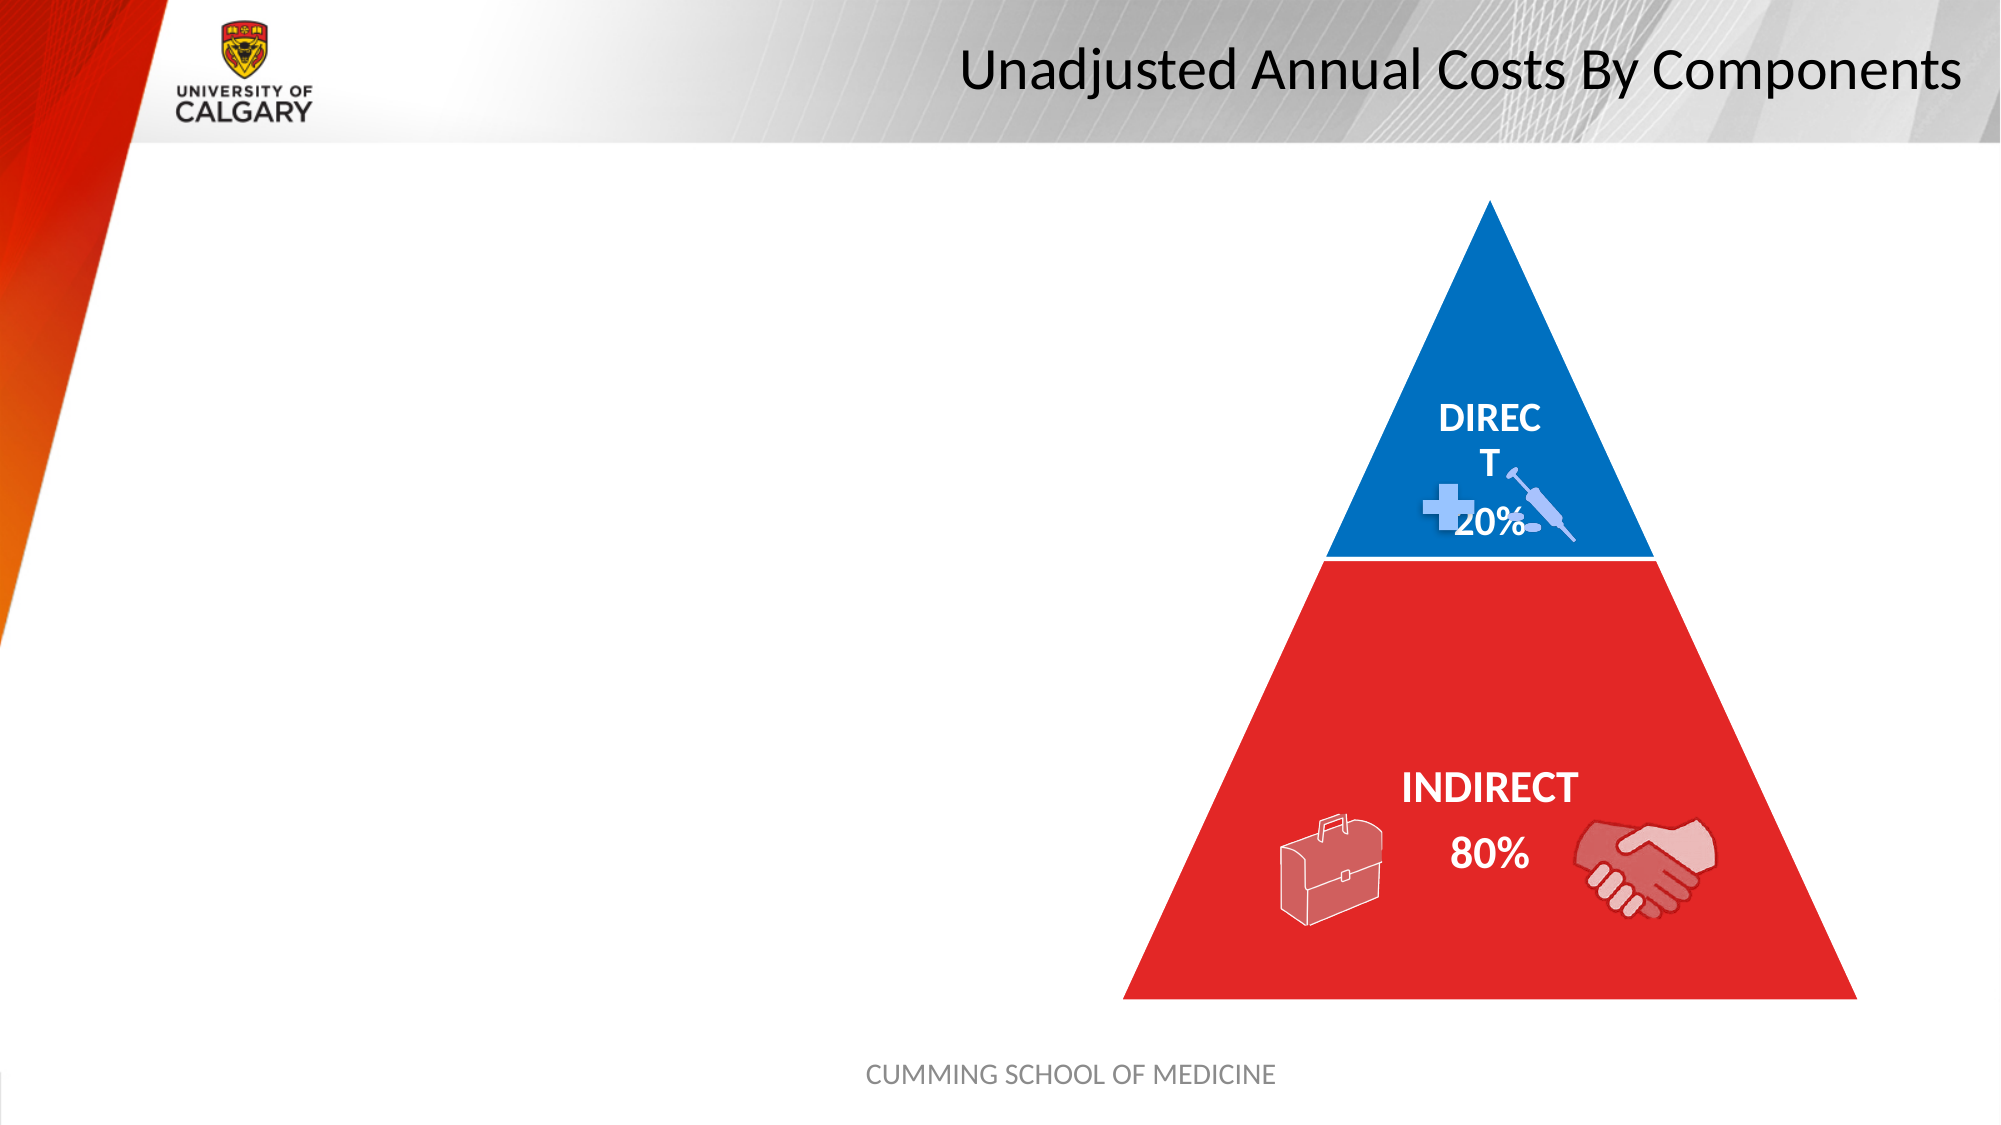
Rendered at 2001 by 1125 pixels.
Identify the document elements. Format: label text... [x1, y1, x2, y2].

title Unadjusted Annual Costs By Components [337, 0, 1980, 131]
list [1119, 194, 1862, 1002]
picture [0, 0, 2001, 1125]
footer CUMMING SCHOOL OF MEDICINE [444, 1042, 1699, 1103]
